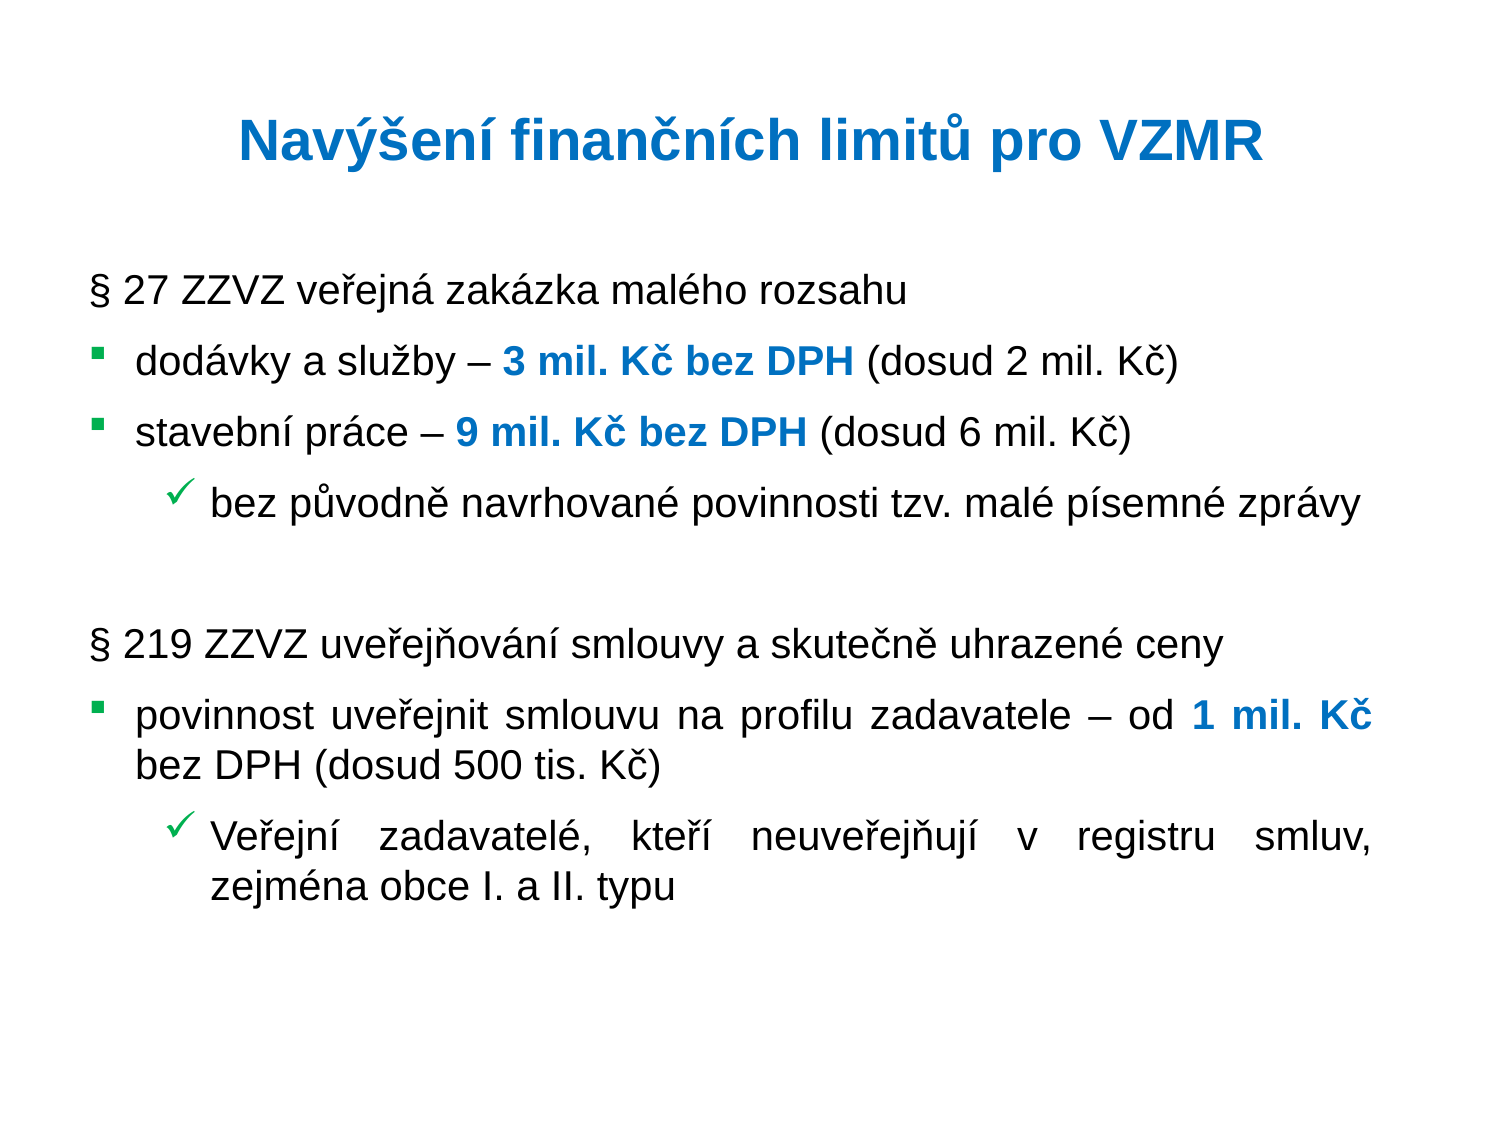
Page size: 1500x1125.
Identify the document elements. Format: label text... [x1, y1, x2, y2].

title Navýšení finančních limitů pro VZMR [76, 66, 1427, 209]
list § 27 ZZVZ veřejná zakázka malého rozsahu dodávky a služby – 3 mil. Kč bez DPH (dosud 2 mil. Kč) stavební práce – 9 mil. Kč bez DPH (dosud 6 mil. Kč) bez původně navrhované povinnosti tzv. malé písemné zprávy § 219 ZZVZ uveřejňování smlouvy a skutečně uhrazené ceny povinnost uveřejnit smlouvu na profilu zadavatele – od 1 mil. Kč bez DPH (dosud 500 tis. Kč) Veřejní zadavatelé, kteří neuveřejňují v registru smluv, zejména obce I. a II. typu [73, 184, 1388, 1012]
